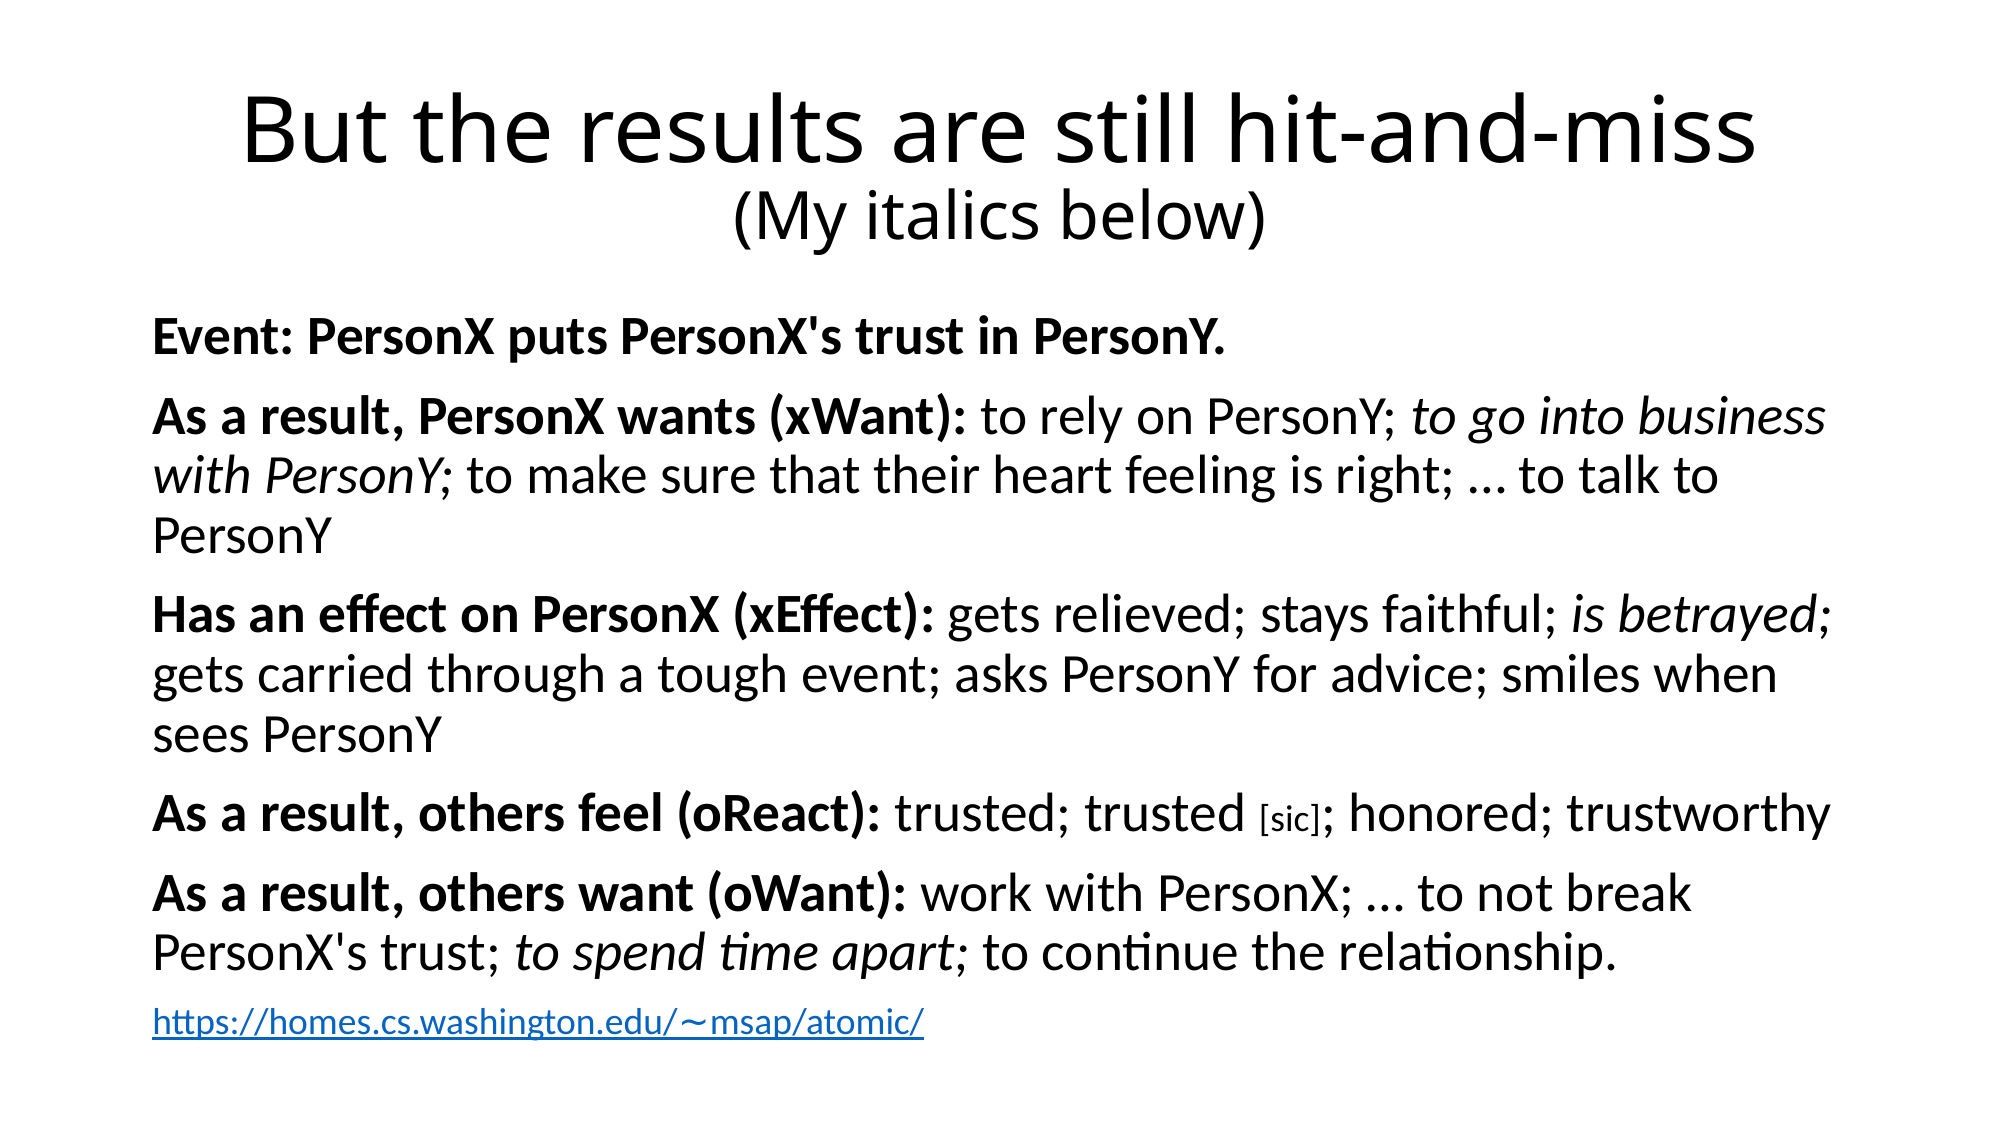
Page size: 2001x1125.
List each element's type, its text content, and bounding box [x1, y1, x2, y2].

list Event: PersonX puts PersonX's trust in PersonY. As a result, PersonX wants (xWant): to rely on PersonY; to go into business with PersonY; to make sure that their heart feeling is right; … to talk to PersonY Has an effect on PersonX (xEffect): gets relieved; stays faithful; is betrayed; gets carried through a tough event; asks PersonY for advice; smiles when sees PersonY As a result, others feel (oReact): trusted; trusted [sic]; honored; trustworthy As a result, others want (oWant): work with PersonX; … to not break PersonX's trust; to spend time apart; to continue the relationship. https://homes.cs.washington.edu/∼msap/atomic/ [137, 299, 1863, 1066]
title But the results are still hit-and-miss (My italics below) [137, 59, 1863, 278]
